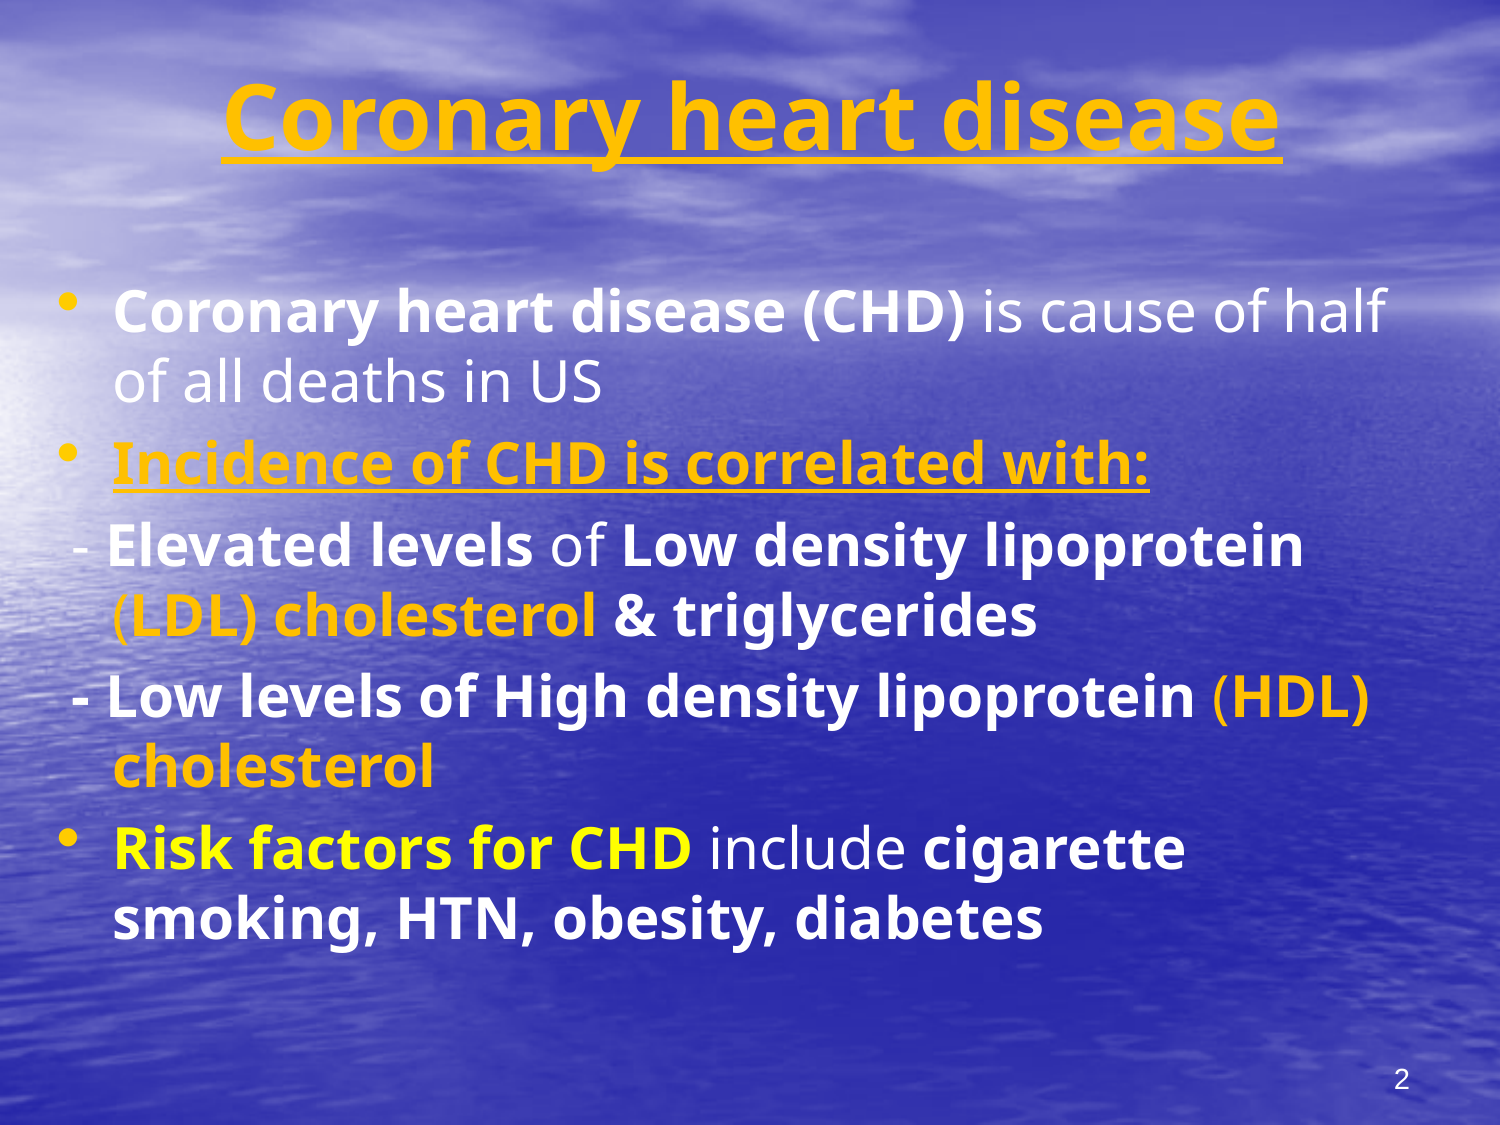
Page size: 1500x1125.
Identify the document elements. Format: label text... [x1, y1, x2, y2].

list Coronary heart disease (CHD) is cause of half of all deaths in US Incidence of CHD is correlated with: - Elevated levels of Low density lipoprotein (LDL) cholesterol & triglycerides - Low levels of High density lipoprotein (HDL) cholesterol Risk factors for CHD include cigarette smoking, HTN, obesity, diabetes [40, 266, 1467, 1024]
title Coronary heart disease [76, 0, 1428, 228]
slide_number 2 [1074, 1024, 1426, 1103]
